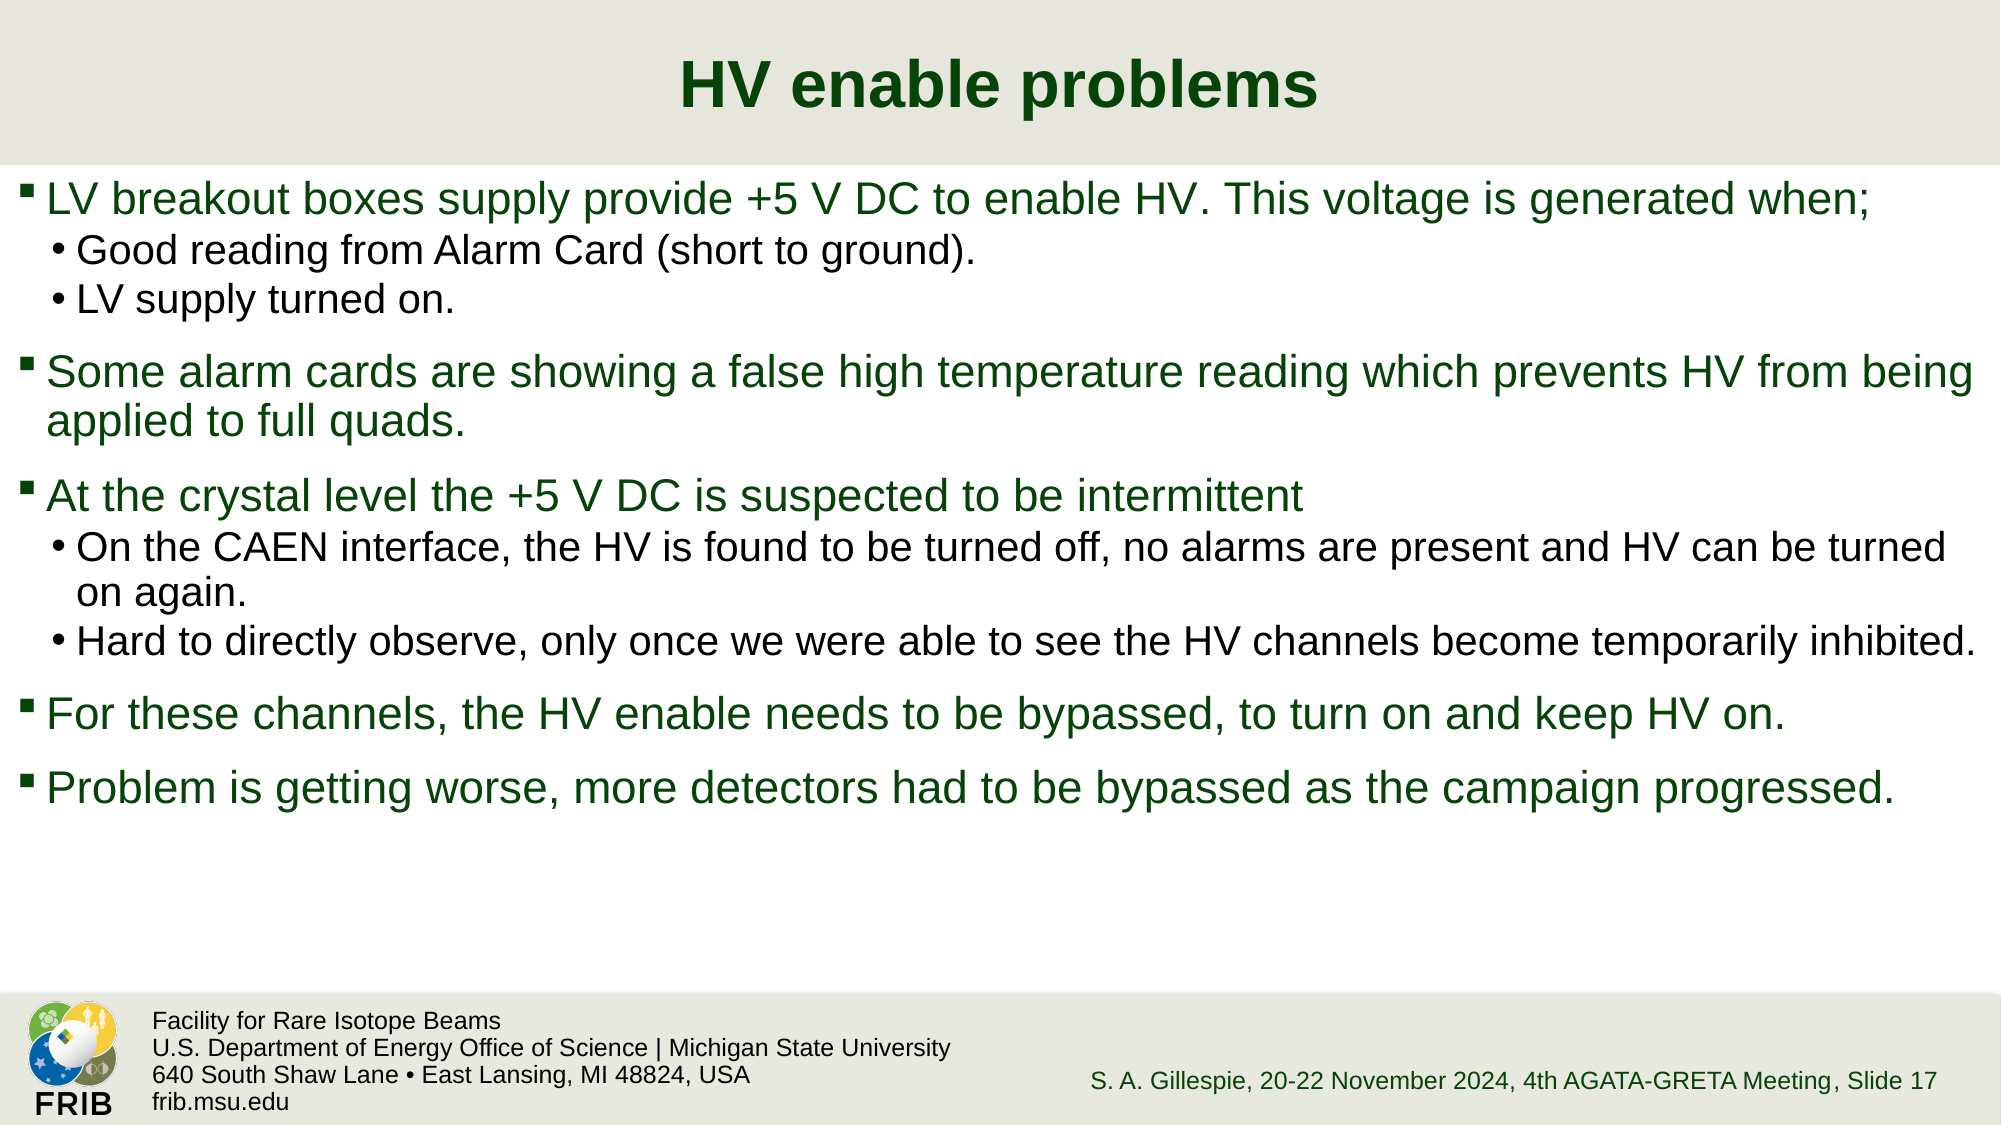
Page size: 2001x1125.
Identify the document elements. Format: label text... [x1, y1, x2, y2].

picture [0, 0, 2000, 165]
slide_number , Slide 17 [1833, 1042, 2000, 1103]
picture [21, 994, 124, 1115]
footer S. A. Gillespie, 20-22 November 2024, 4th AGATA-GRETA Meeting [975, 1042, 1833, 1103]
list LV breakout boxes supply provide +5 V DC to enable HV. This voltage is generated when; Good reading from Alarm Card (short to ground). LV supply turned on. Some alarm cards are showing a false high temperature reading which prevents HV from being applied to full quads. At the crystal level the +5 V DC is suspected to be intermittent On the CAEN interface, the HV is found to be turned off, no alarms are present and HV can be turned on again. Hard to directly observe, only once we were able to see the HV channels become temporarily inhibited. For these channels, the HV enable needs to be bypassed, to turn on and keep HV on. Problem is getting worse, more detectors had to be bypassed as the campaign progressed. [16, 174, 1984, 986]
title HV enable problems [16, 46, 1984, 127]
